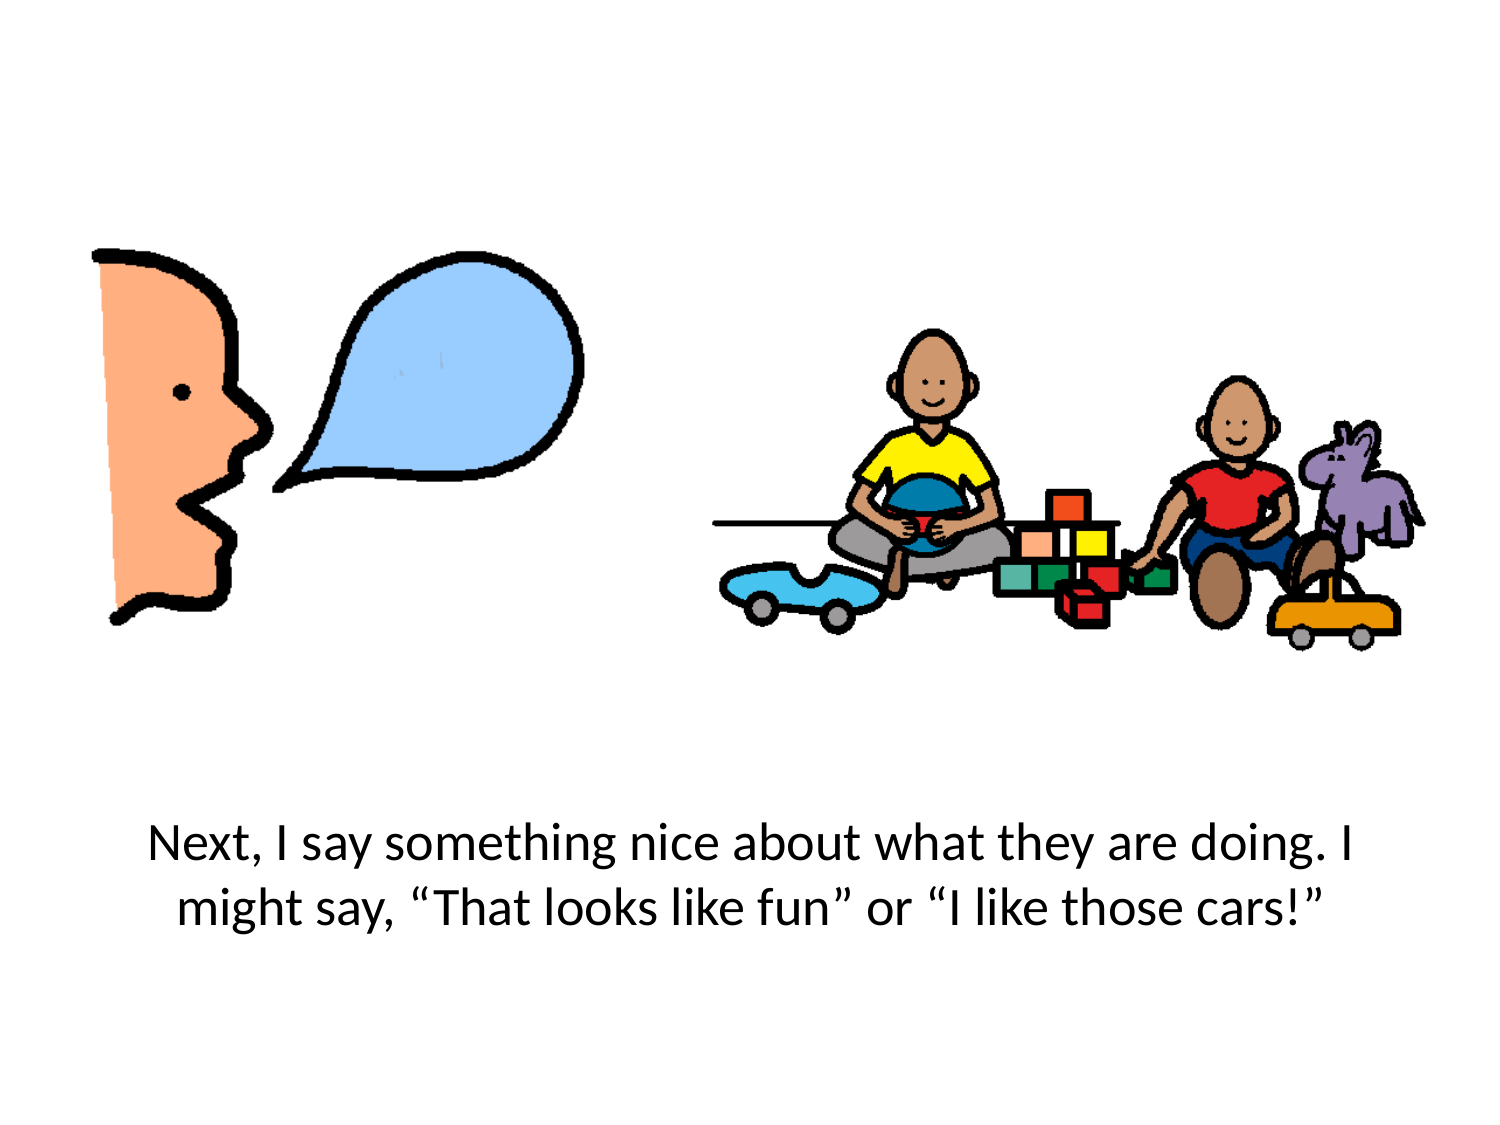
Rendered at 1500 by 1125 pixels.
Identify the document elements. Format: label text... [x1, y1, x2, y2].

picture [64, 207, 600, 665]
picture [696, 290, 1427, 668]
text_box Next, I say something nice about what they are doing. I might say, “That looks like fun” or “I like those cars!” [76, 798, 1427, 988]
